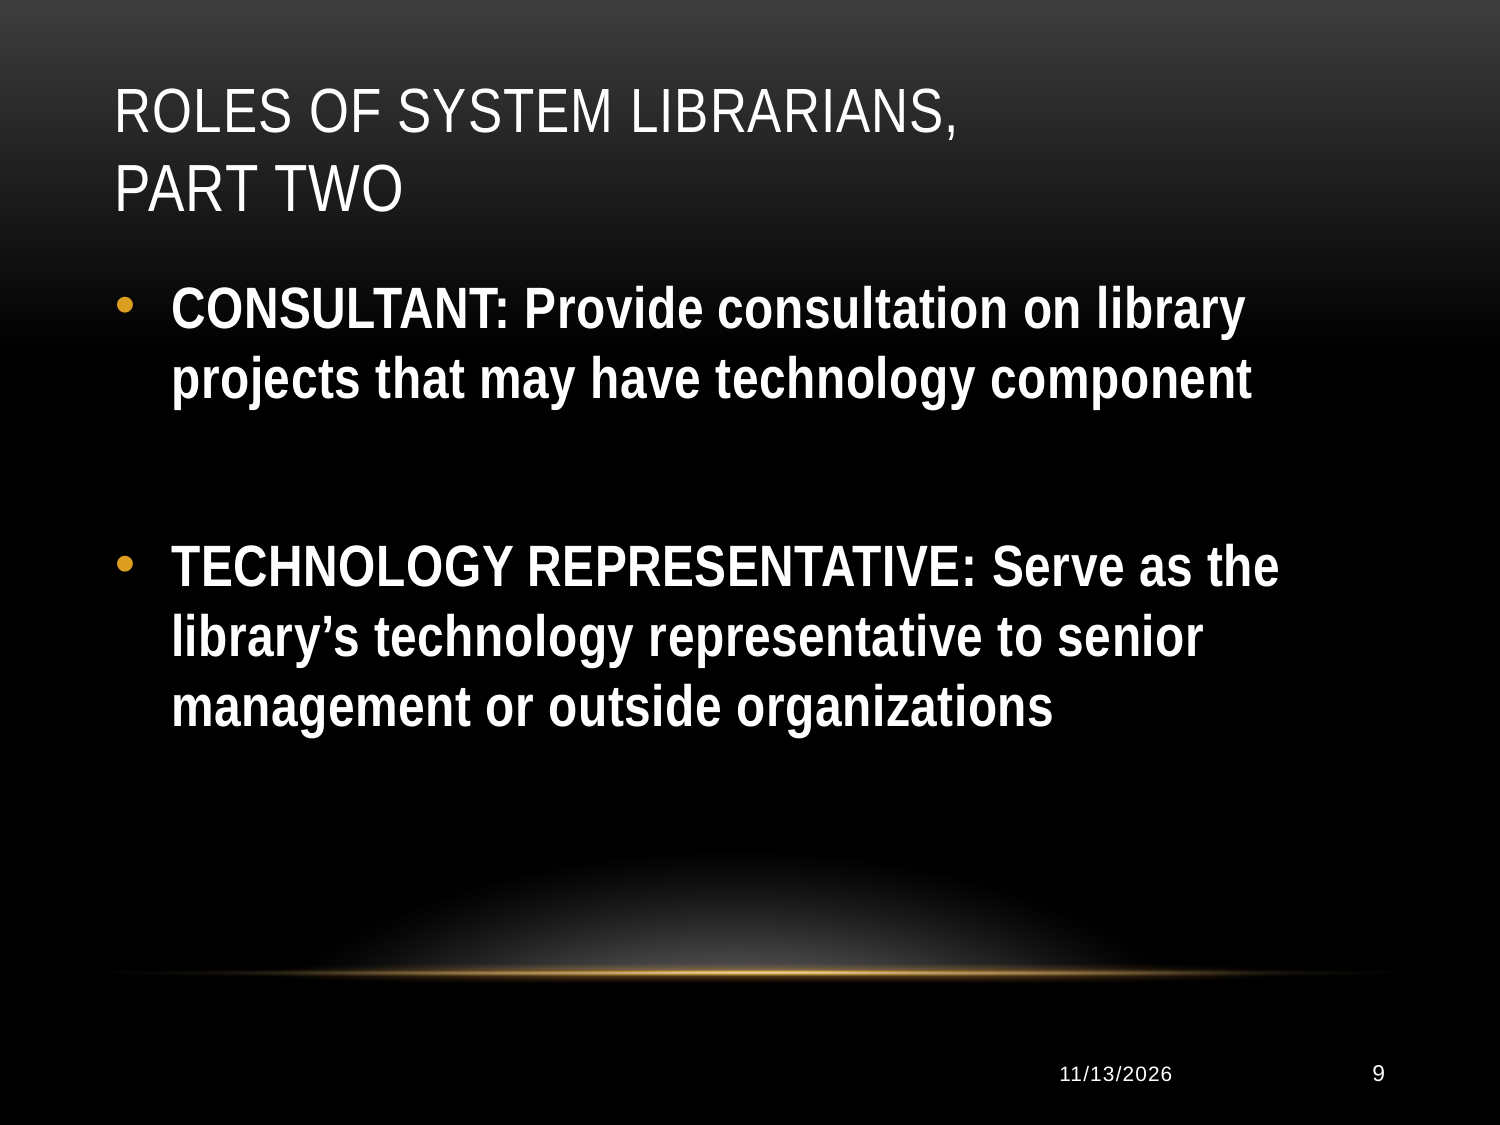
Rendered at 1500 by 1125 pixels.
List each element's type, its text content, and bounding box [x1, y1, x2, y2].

title Roles of System Librarians, part two [99, 45, 1400, 233]
picture [0, 0, 1500, 1125]
list CONSULTANT: Provide consultation on library projects that may have technology component TECHNOLOGY REPRESENTATIVE: Serve as the library’s technology representative to senior management or outside organizations [99, 262, 1400, 938]
slide_number 9 [1237, 1042, 1400, 1103]
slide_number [937, 1042, 1188, 1103]
